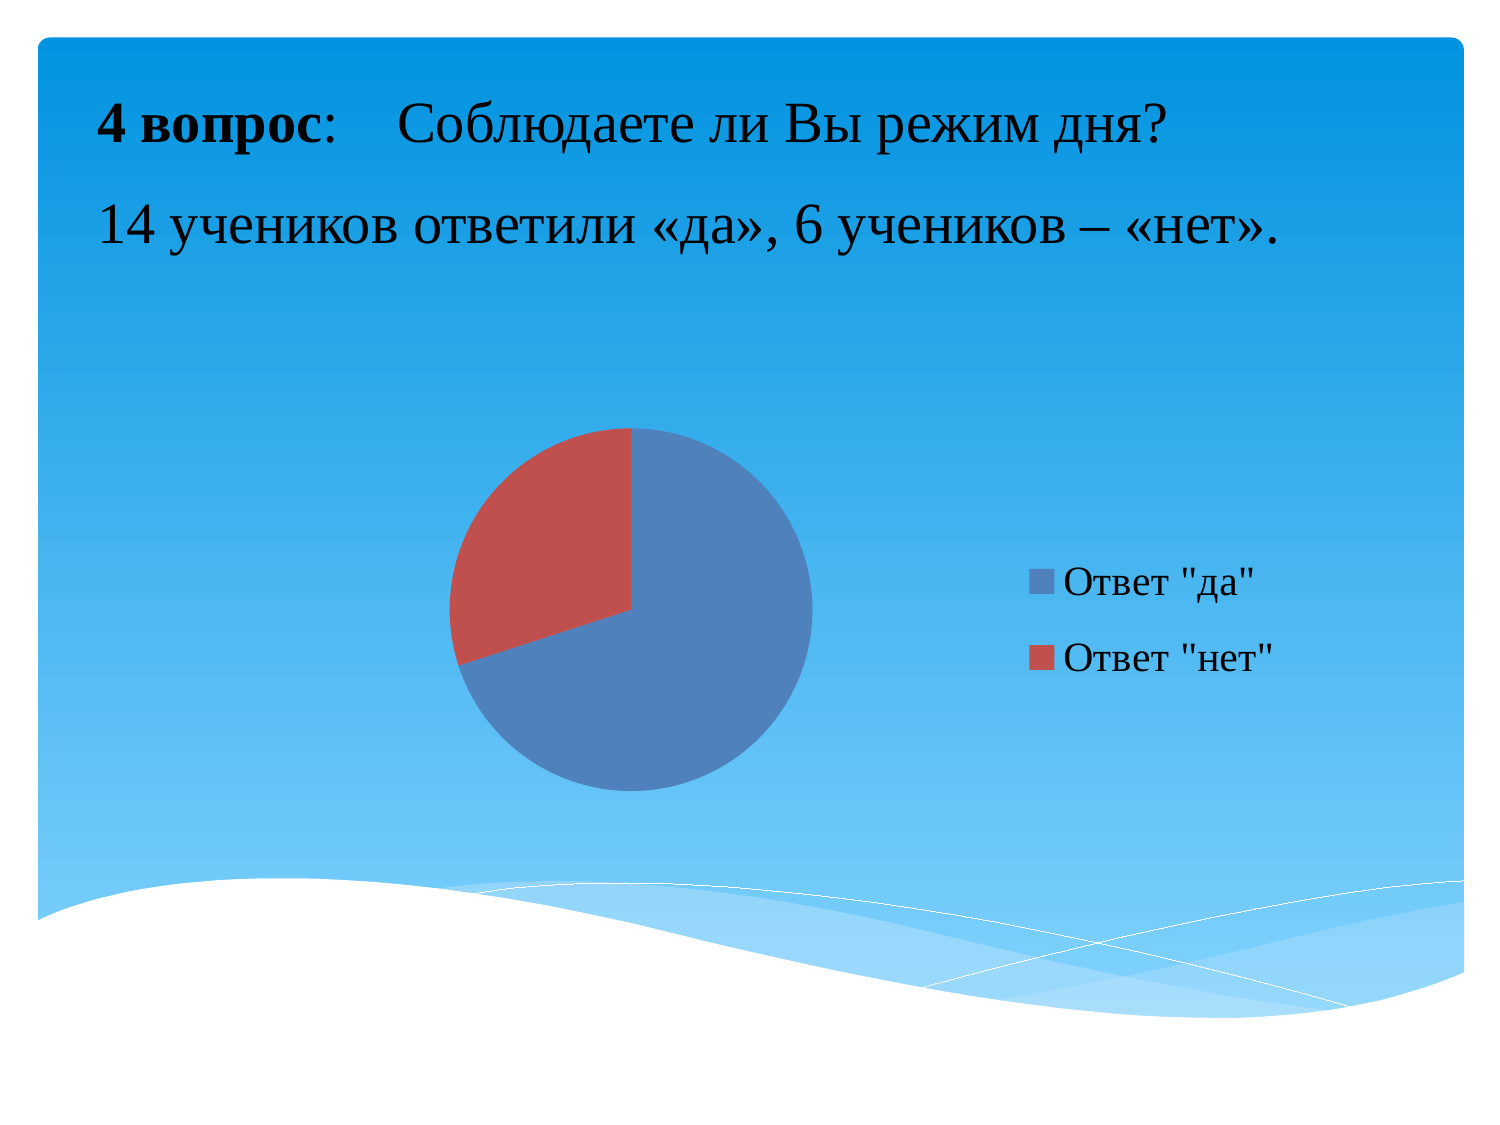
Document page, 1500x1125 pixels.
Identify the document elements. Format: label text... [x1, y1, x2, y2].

text_box 4 вопрос: Соблюдаете ли Вы режим дня? 14 учеников ответили «да», 6 учеников – «нет». [82, 66, 1424, 263]
chart [170, 420, 1377, 799]
